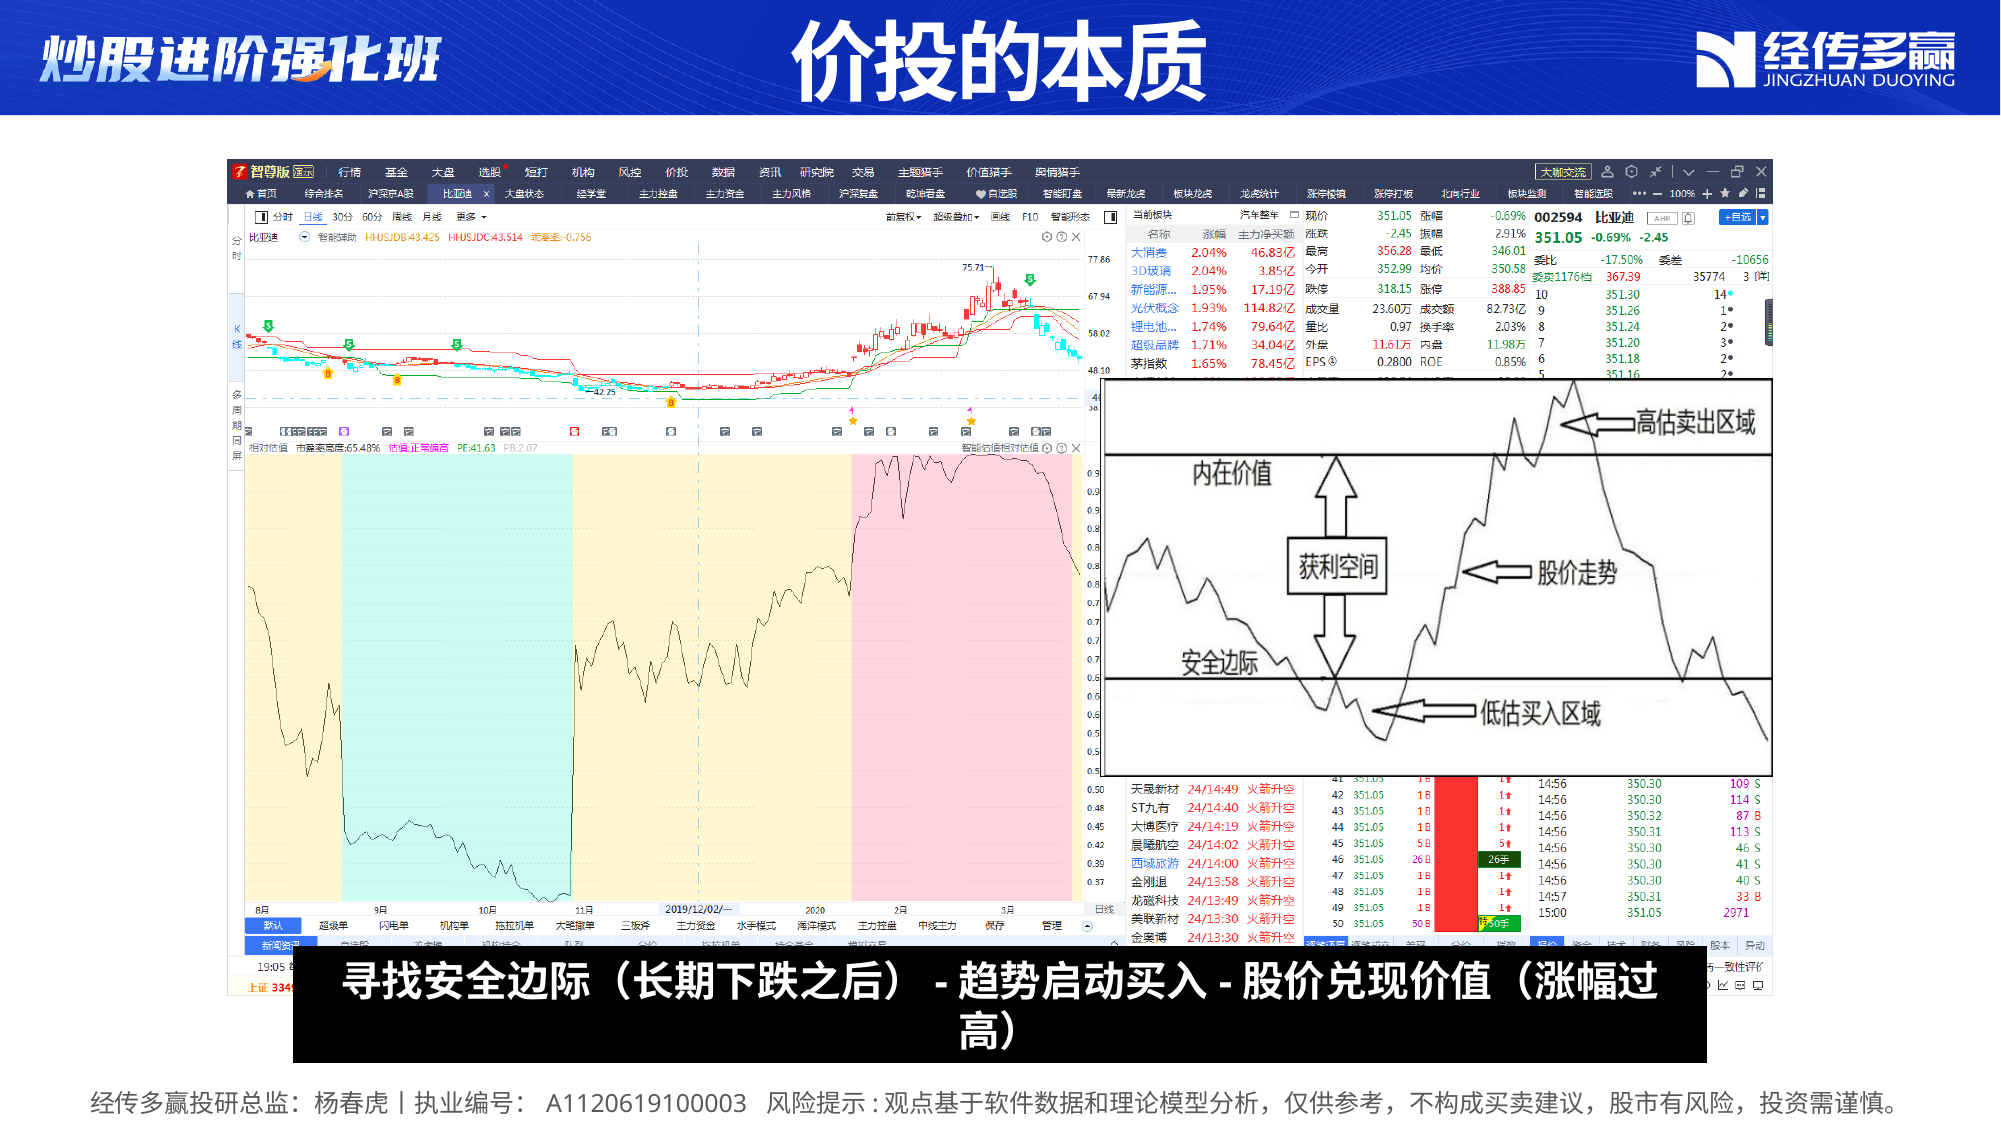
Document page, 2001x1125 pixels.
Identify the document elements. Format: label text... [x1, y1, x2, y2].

picture [0, 0, 2001, 1125]
text_box 寻找安全边际（长期下跌之后）-趋势启动买入-股价兑现价值（涨幅过高） [293, 996, 1707, 1063]
text_box 价投的本质 [0, 0, 2000, 120]
